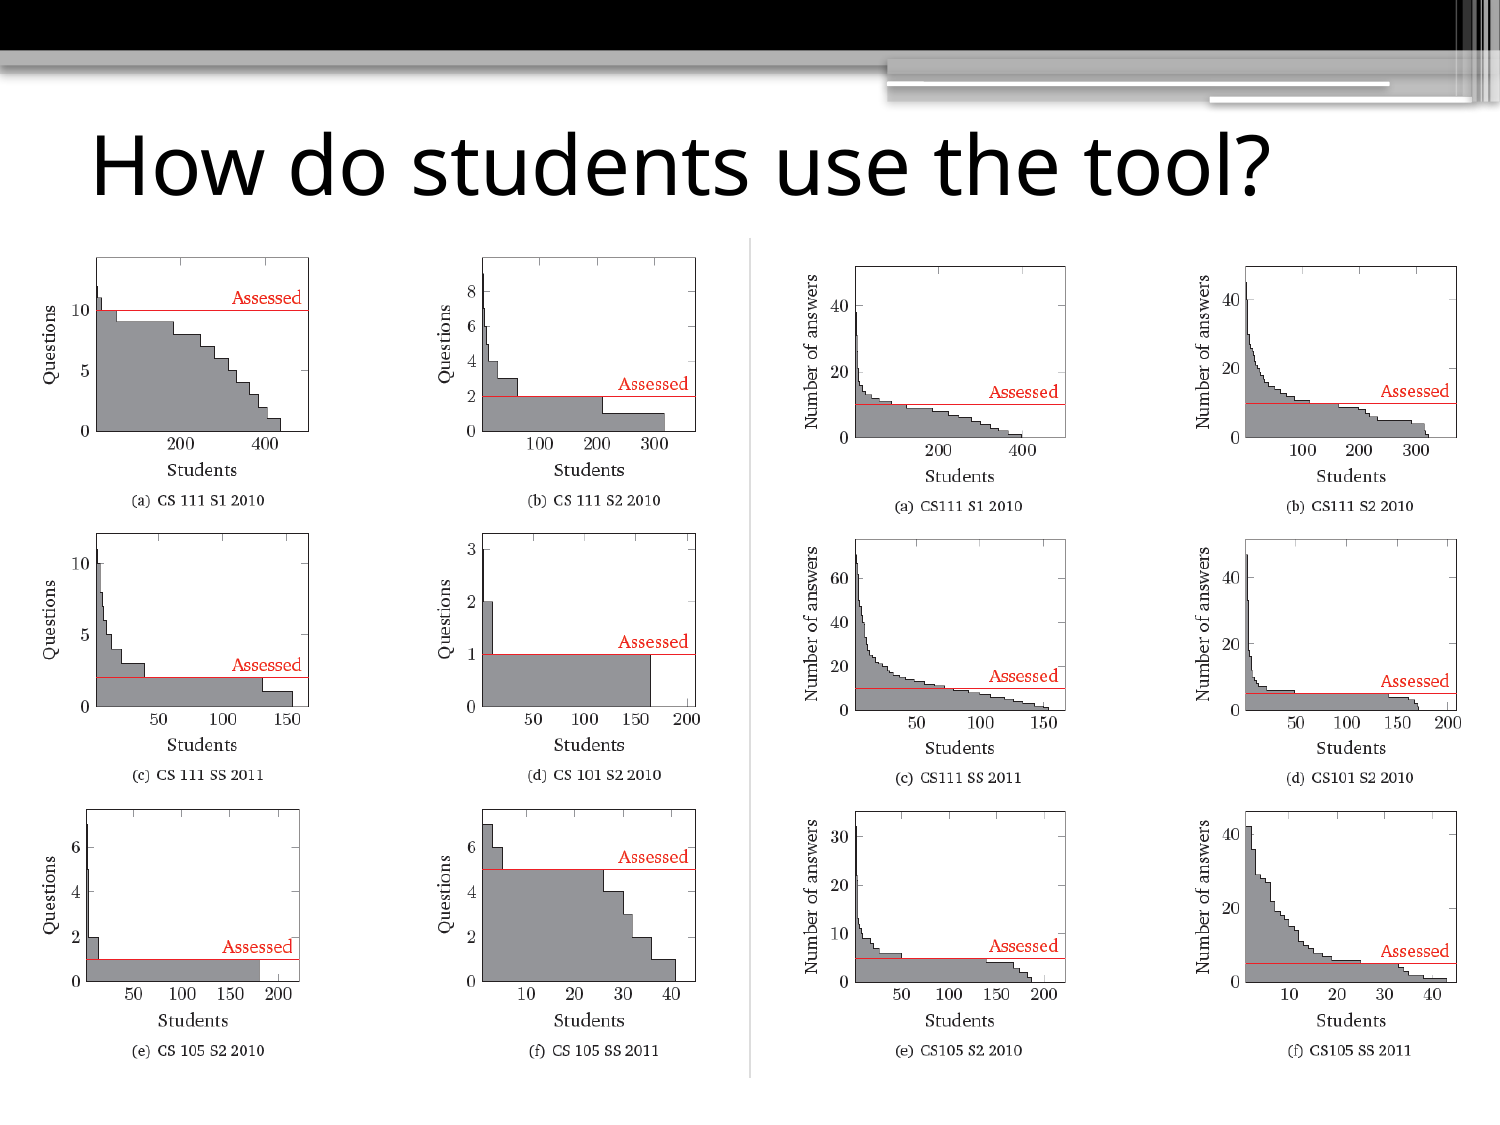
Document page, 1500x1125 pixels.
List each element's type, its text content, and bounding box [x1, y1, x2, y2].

picture [37, 249, 704, 1059]
title How do students use the tool? [75, 99, 1425, 225]
picture [799, 249, 1468, 1063]
